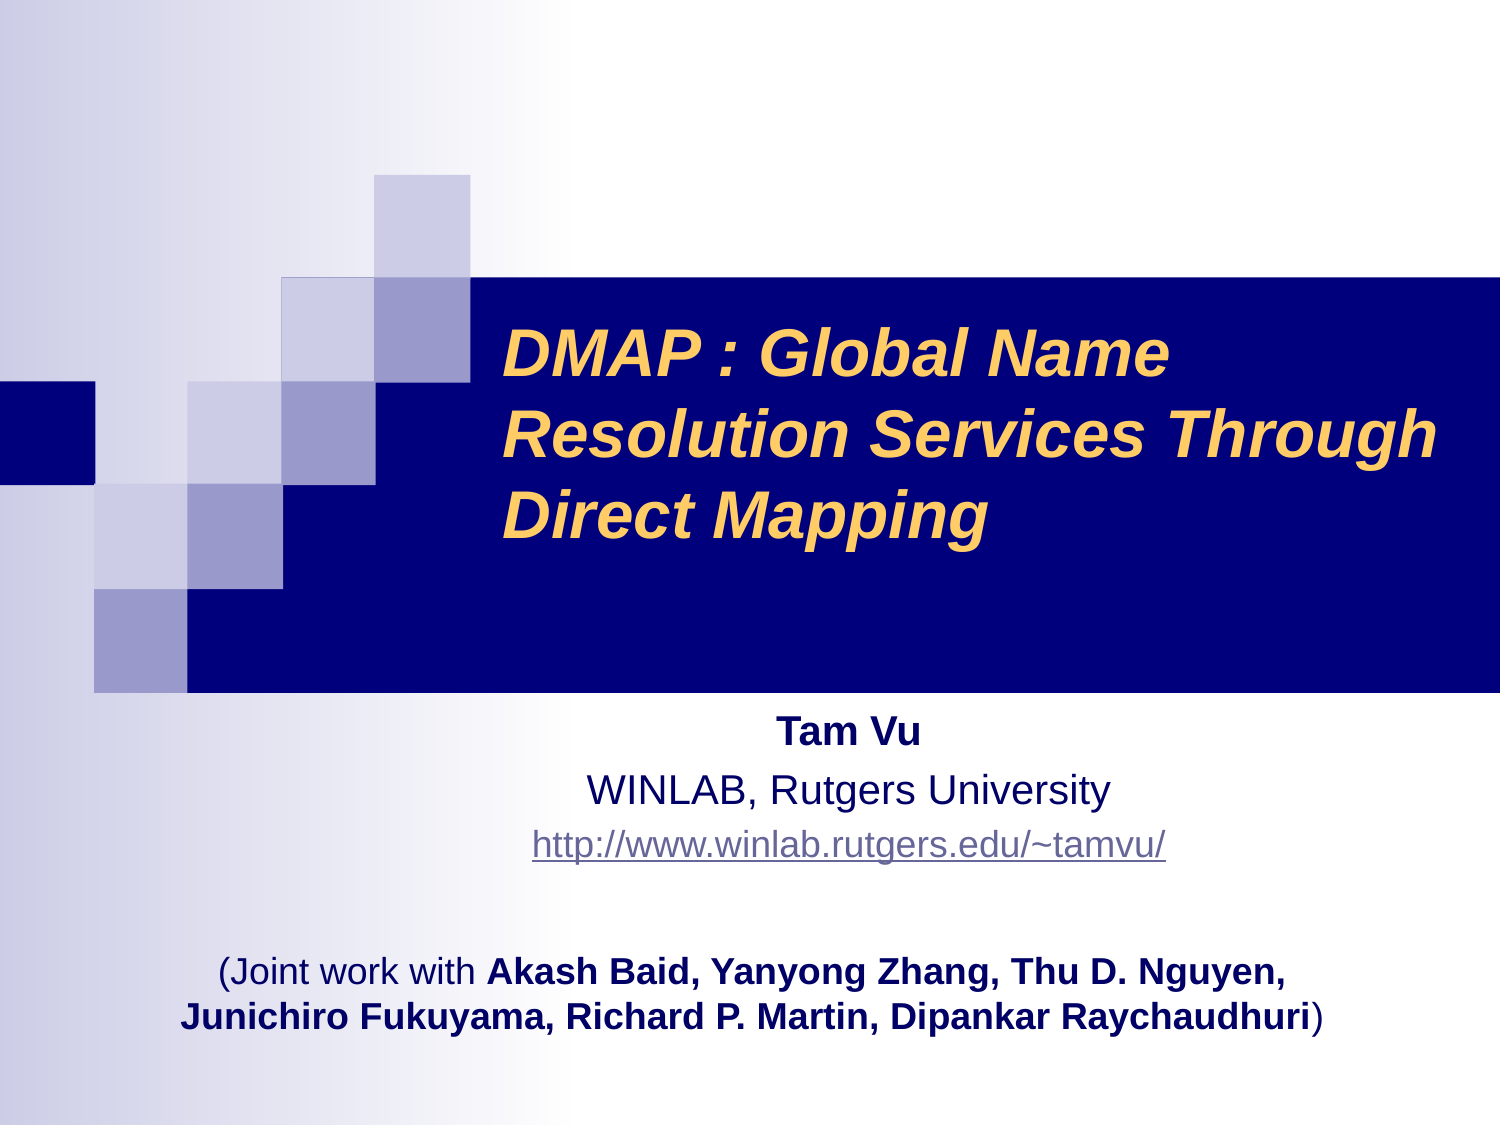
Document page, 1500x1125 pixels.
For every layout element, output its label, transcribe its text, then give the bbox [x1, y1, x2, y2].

text_box (Joint work with Akash Baid, Yanyong Zhang, Thu D. Nguyen, Junichiro Fukuyama, Richard P. Martin, Dipankar Raychaudhuri) [88, 939, 1417, 1045]
title DMAP : Global Name Resolution Services Through Direct Mapping [487, 299, 1476, 663]
subtitle Tam Vu WINLAB, Rutgers University http://www.winlab.rutgers.edu/~tamvu/ [450, 696, 1248, 908]
